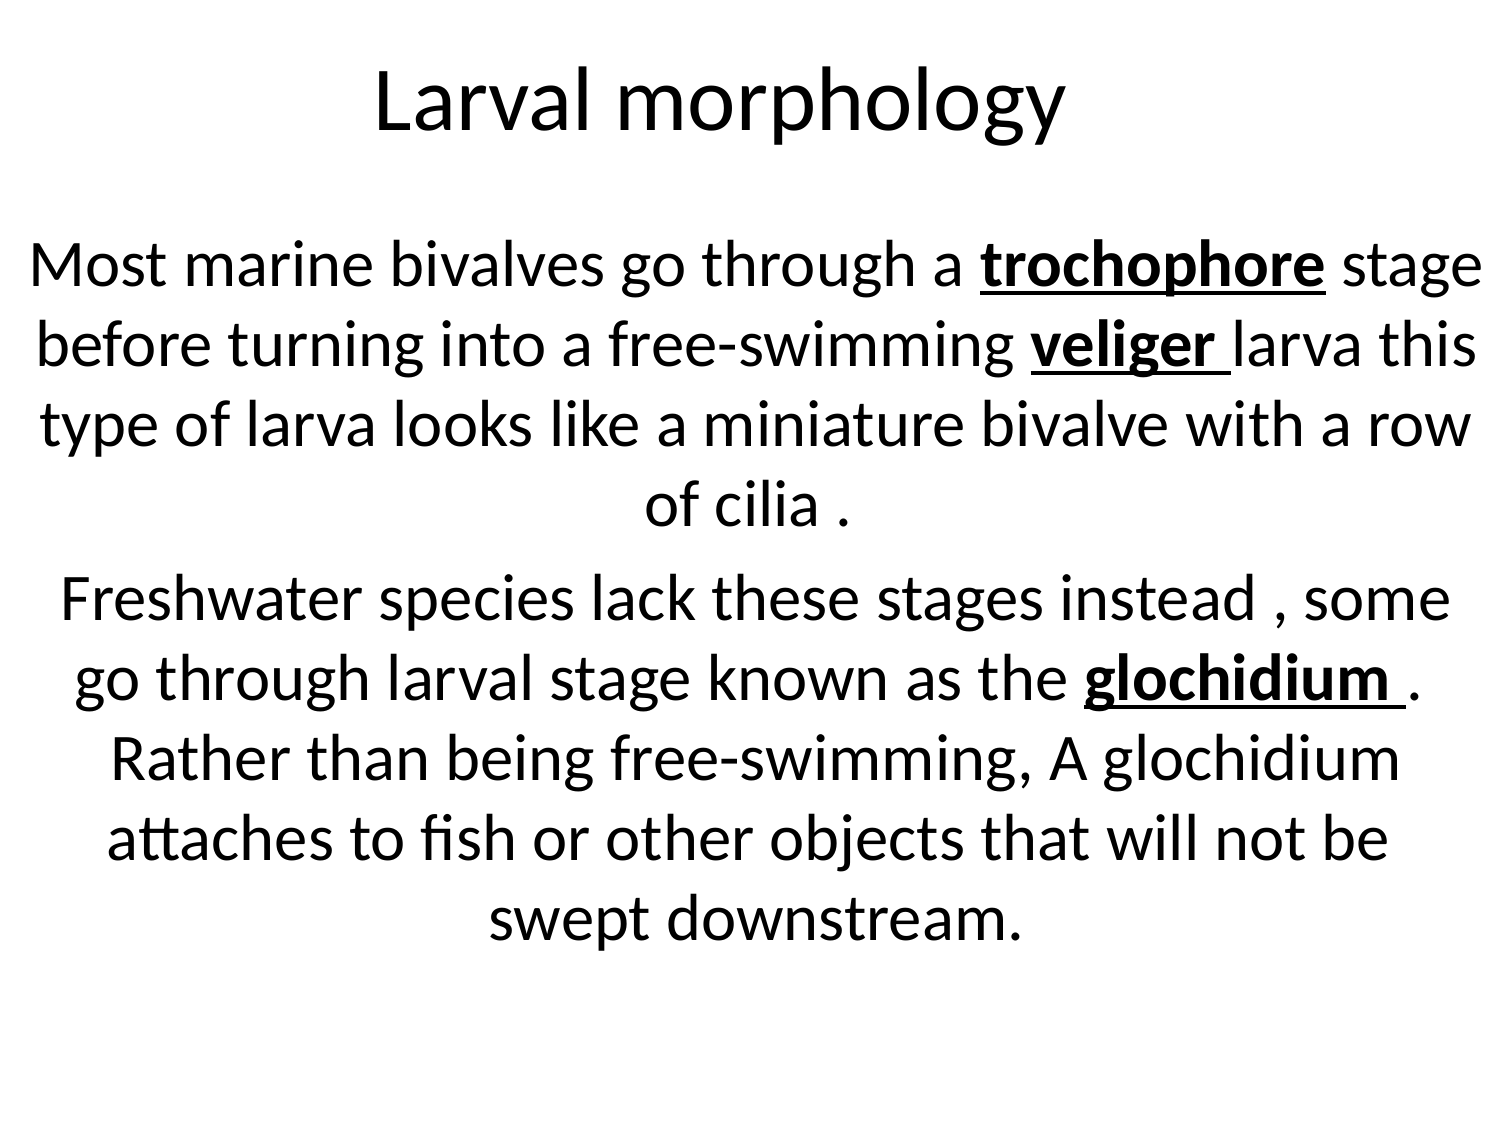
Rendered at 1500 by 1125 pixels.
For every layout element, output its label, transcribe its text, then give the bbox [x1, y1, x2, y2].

subtitle Most marine bivalves go through a trochophore stage before turning into a free-swimming veliger larva this type of larva looks like a miniature bivalve with a row of cilia . Freshwater species lack these stages instead , some go through larval stage known as the glochidium . Rather than being free-swimming, A glochidium attaches to fish or other objects that will not be swept downstream. [12, 212, 1500, 1125]
title Larval morphology [112, 0, 1350, 188]
